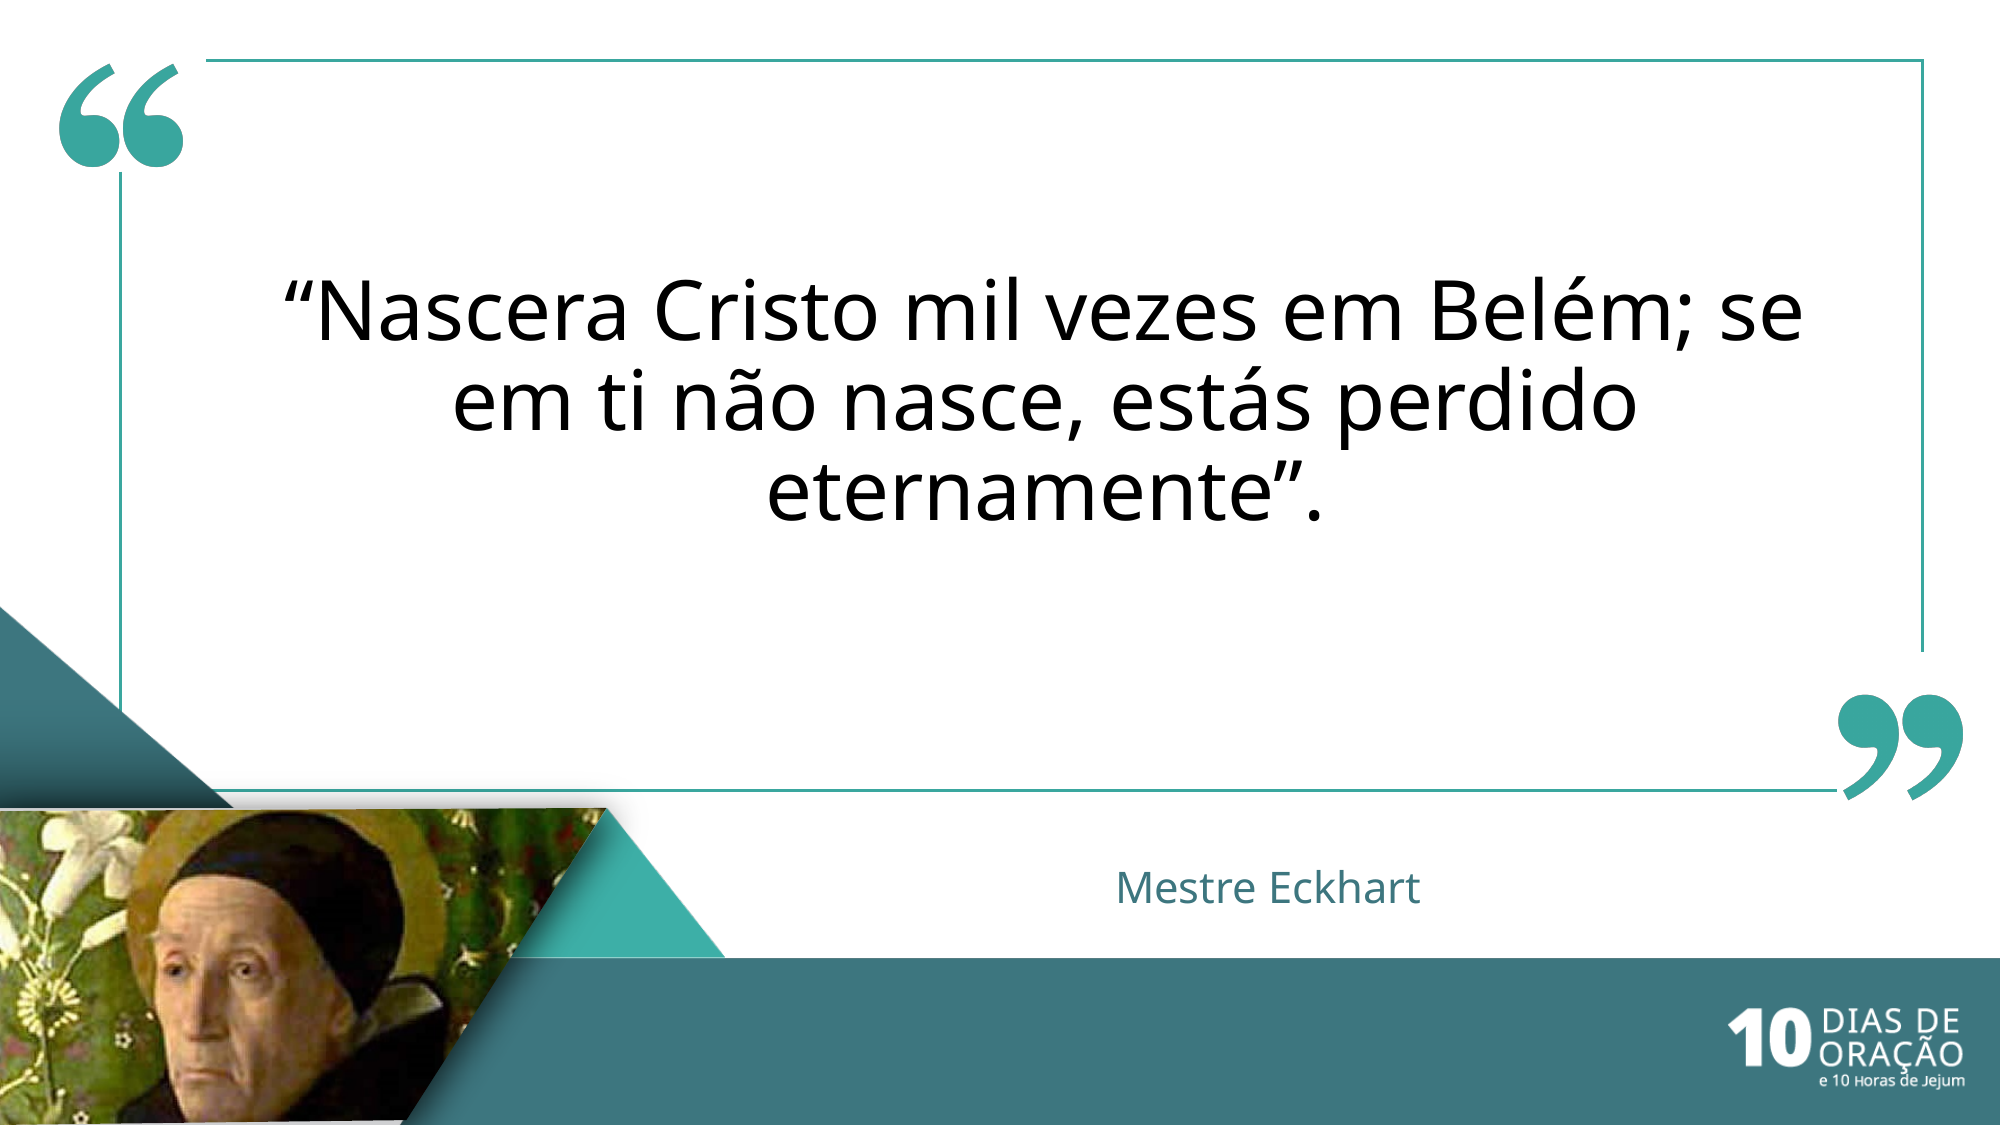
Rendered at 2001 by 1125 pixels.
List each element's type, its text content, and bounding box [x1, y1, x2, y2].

list “Nascera Cristo mil vezes em Belém; se em ti não nasce, estás perdido eternamente”. [212, 87, 1879, 720]
picture [0, 0, 2000, 1125]
title Mestre Eckhart [699, 858, 1838, 921]
